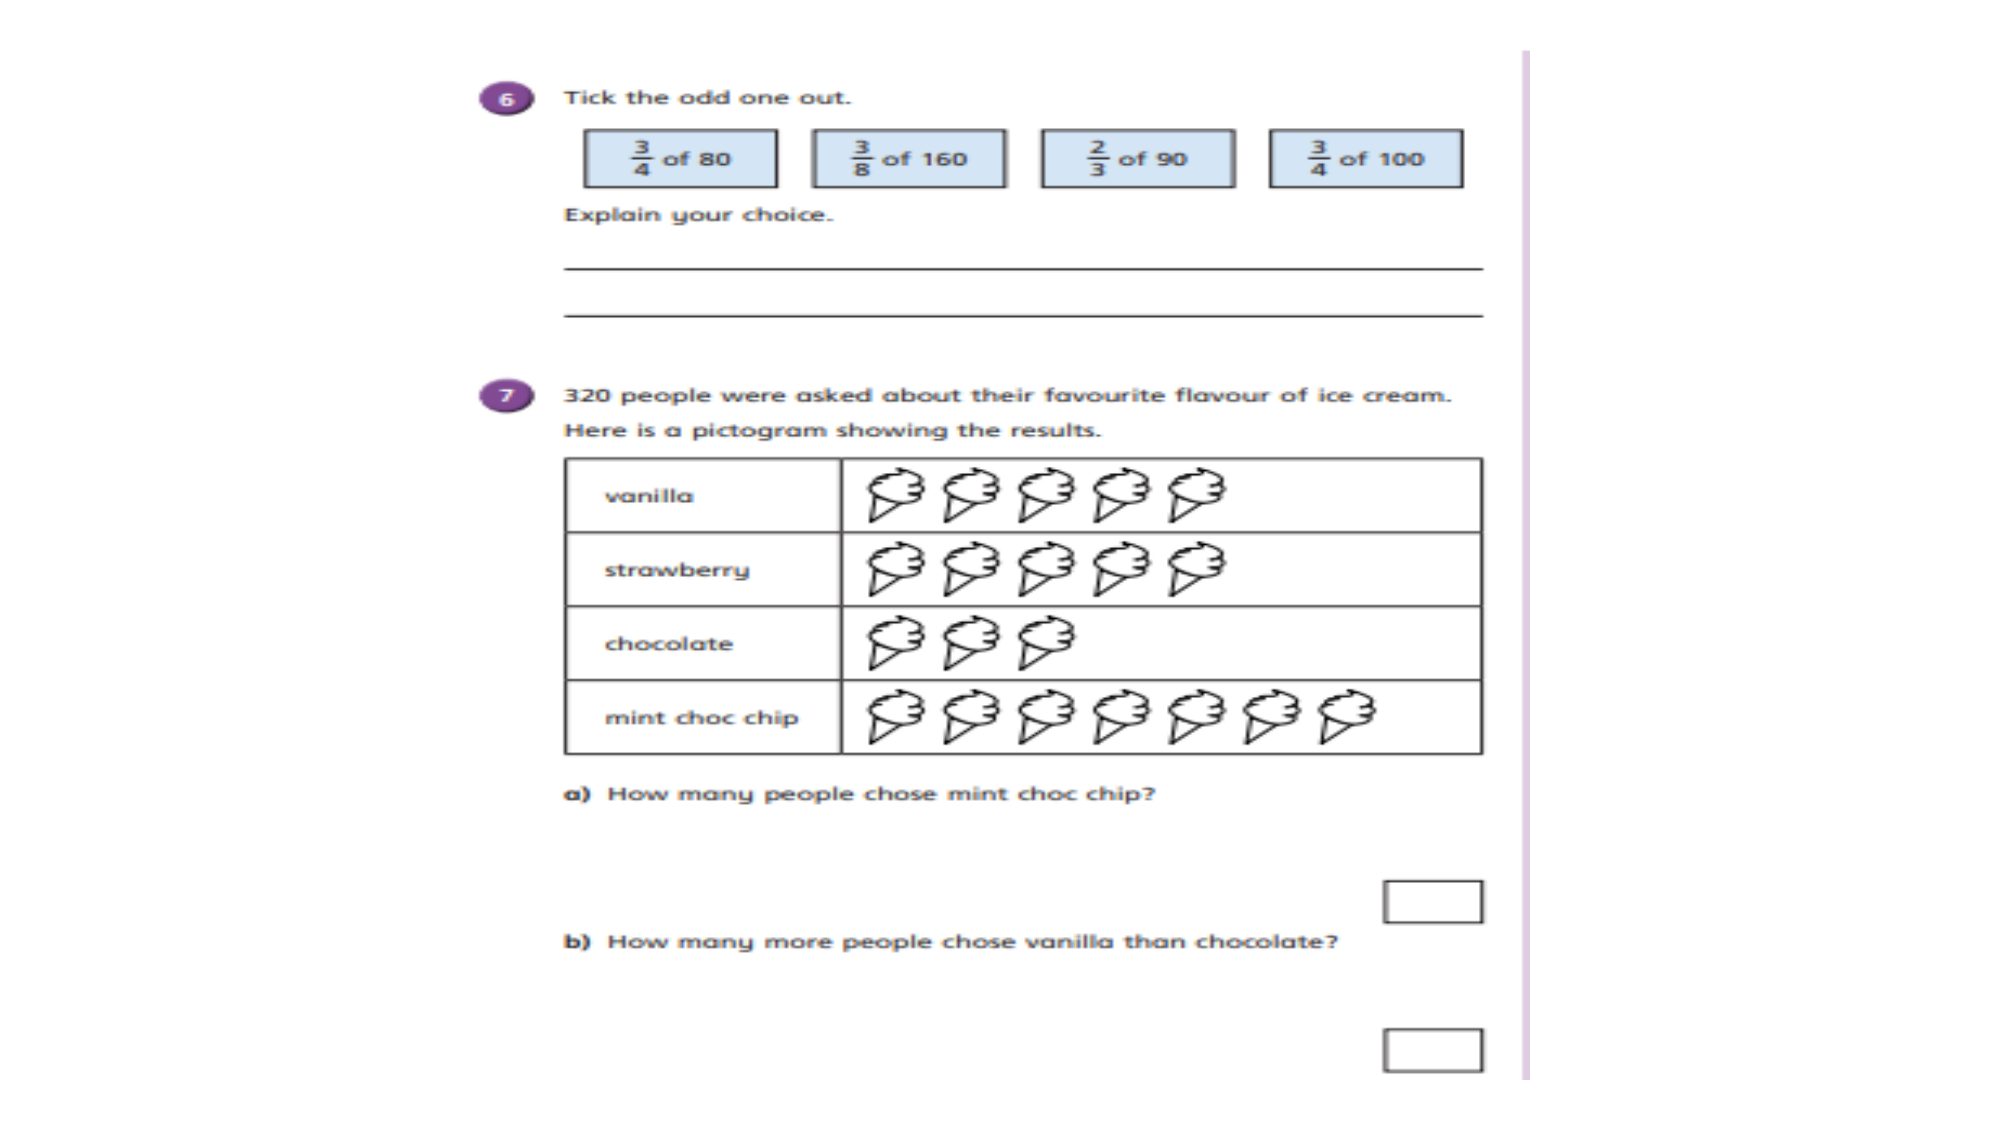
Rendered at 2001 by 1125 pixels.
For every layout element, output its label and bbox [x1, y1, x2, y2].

picture [383, 49, 1530, 1080]
